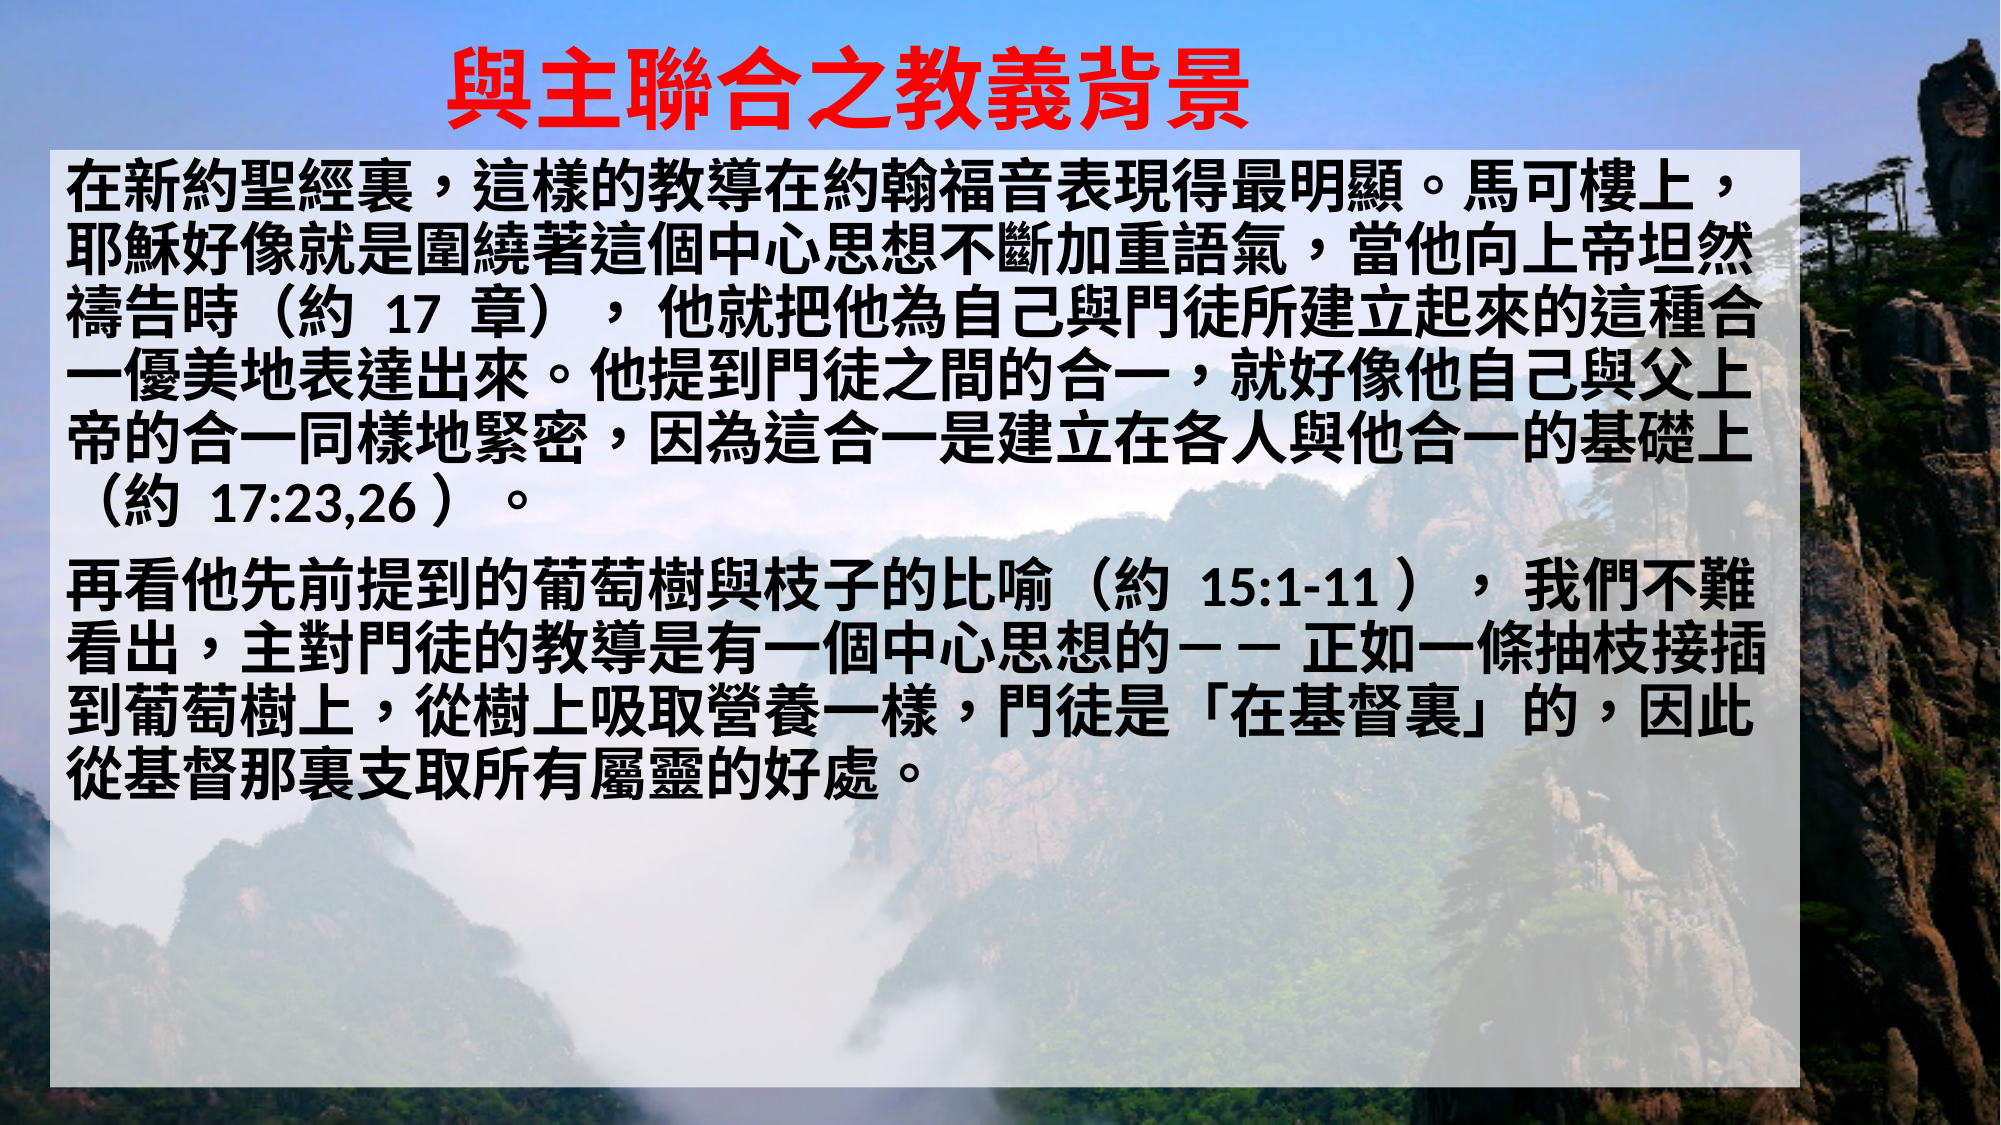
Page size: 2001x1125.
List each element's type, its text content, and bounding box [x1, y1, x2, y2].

list 在新約聖經裏，這樣的教導在約翰福音表現得最明顯。馬可樓上，耶穌好像就是圍繞著這個中心思想不斷加重語氣，當他向上帝坦然禱告時（約 17 章）， 他就把他為自己與門徒所建立起來的這種合一優美地表達出來。他提到門徒之間的合一，就好像他自己與父上帝的合一同樣地緊密，因為這合一是建立在各人與他合一的基礎上（約 17:23,26）。 再看他先前提到的葡萄樹與枝子的比喻（約 15:1-11）， 我們不難看出，主對門徒的教導是有一個中心思想的－－ 正如一條抽枝接插到葡萄樹上，從樹上吸取營養一樣，門徒是「在基督裏」的，因此從基督那裏支取所有屬靈的好處。 [50, 149, 1800, 1088]
title 與主聯合之教義背景 [50, 37, 1650, 149]
picture [0, 0, 2001, 1125]
